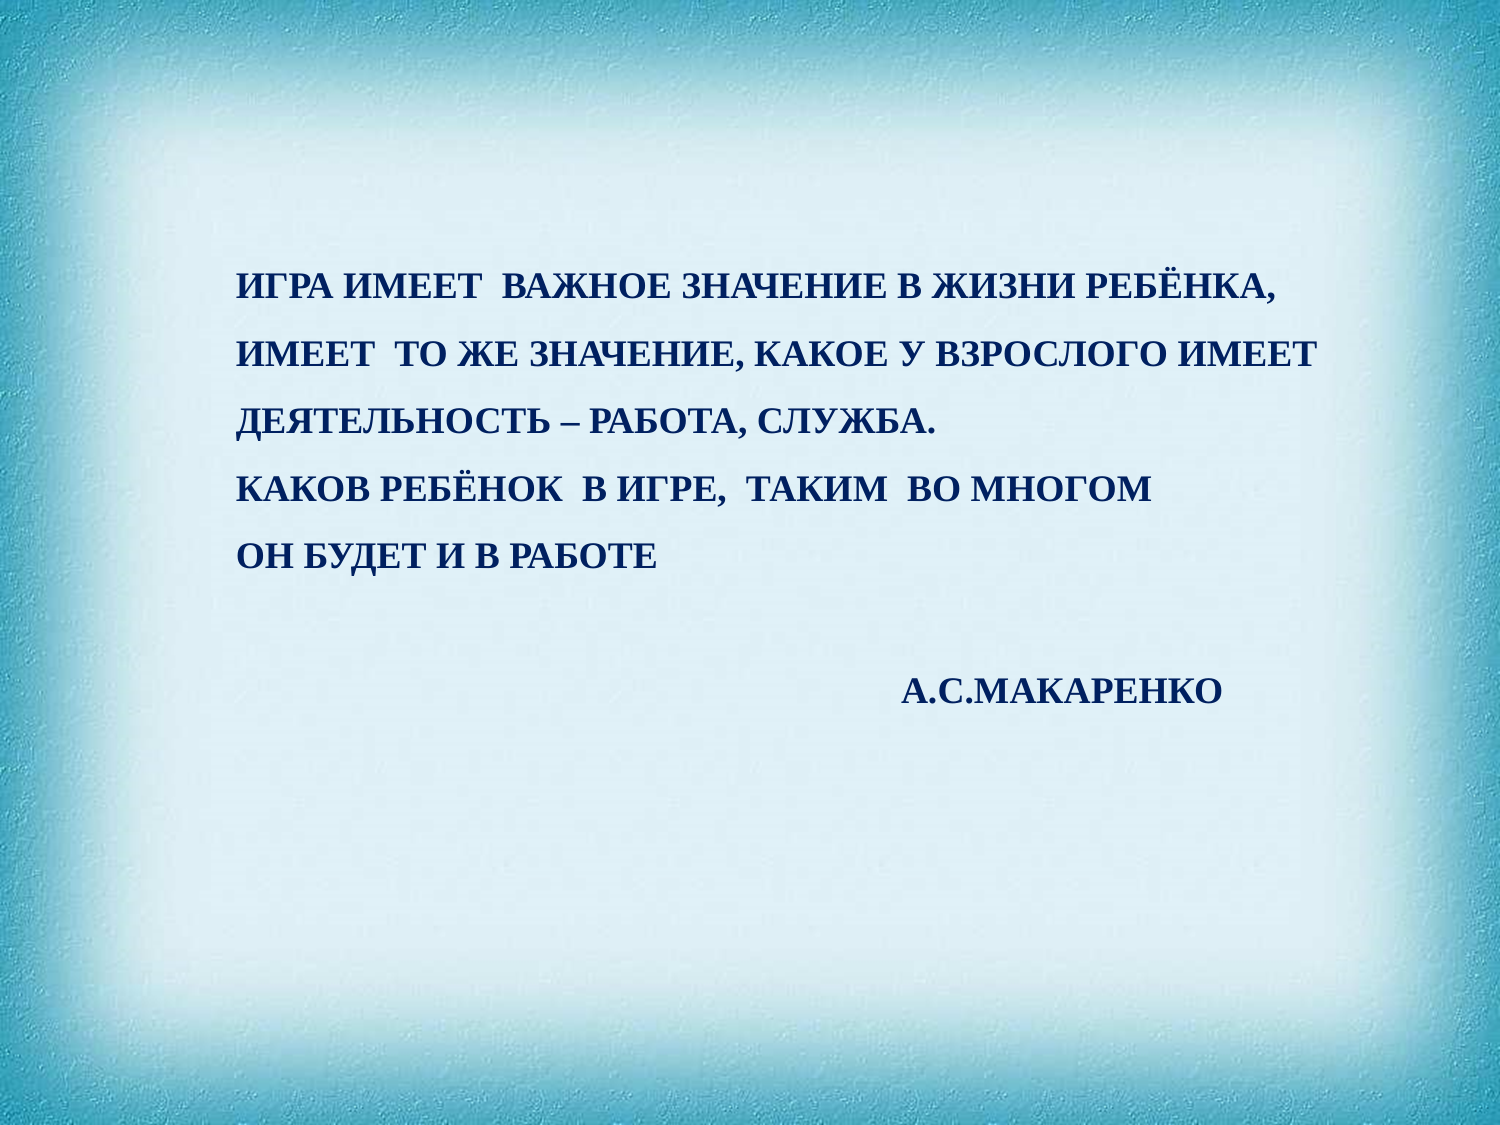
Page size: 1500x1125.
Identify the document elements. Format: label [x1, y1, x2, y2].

list [0, 0, 1500, 1125]
